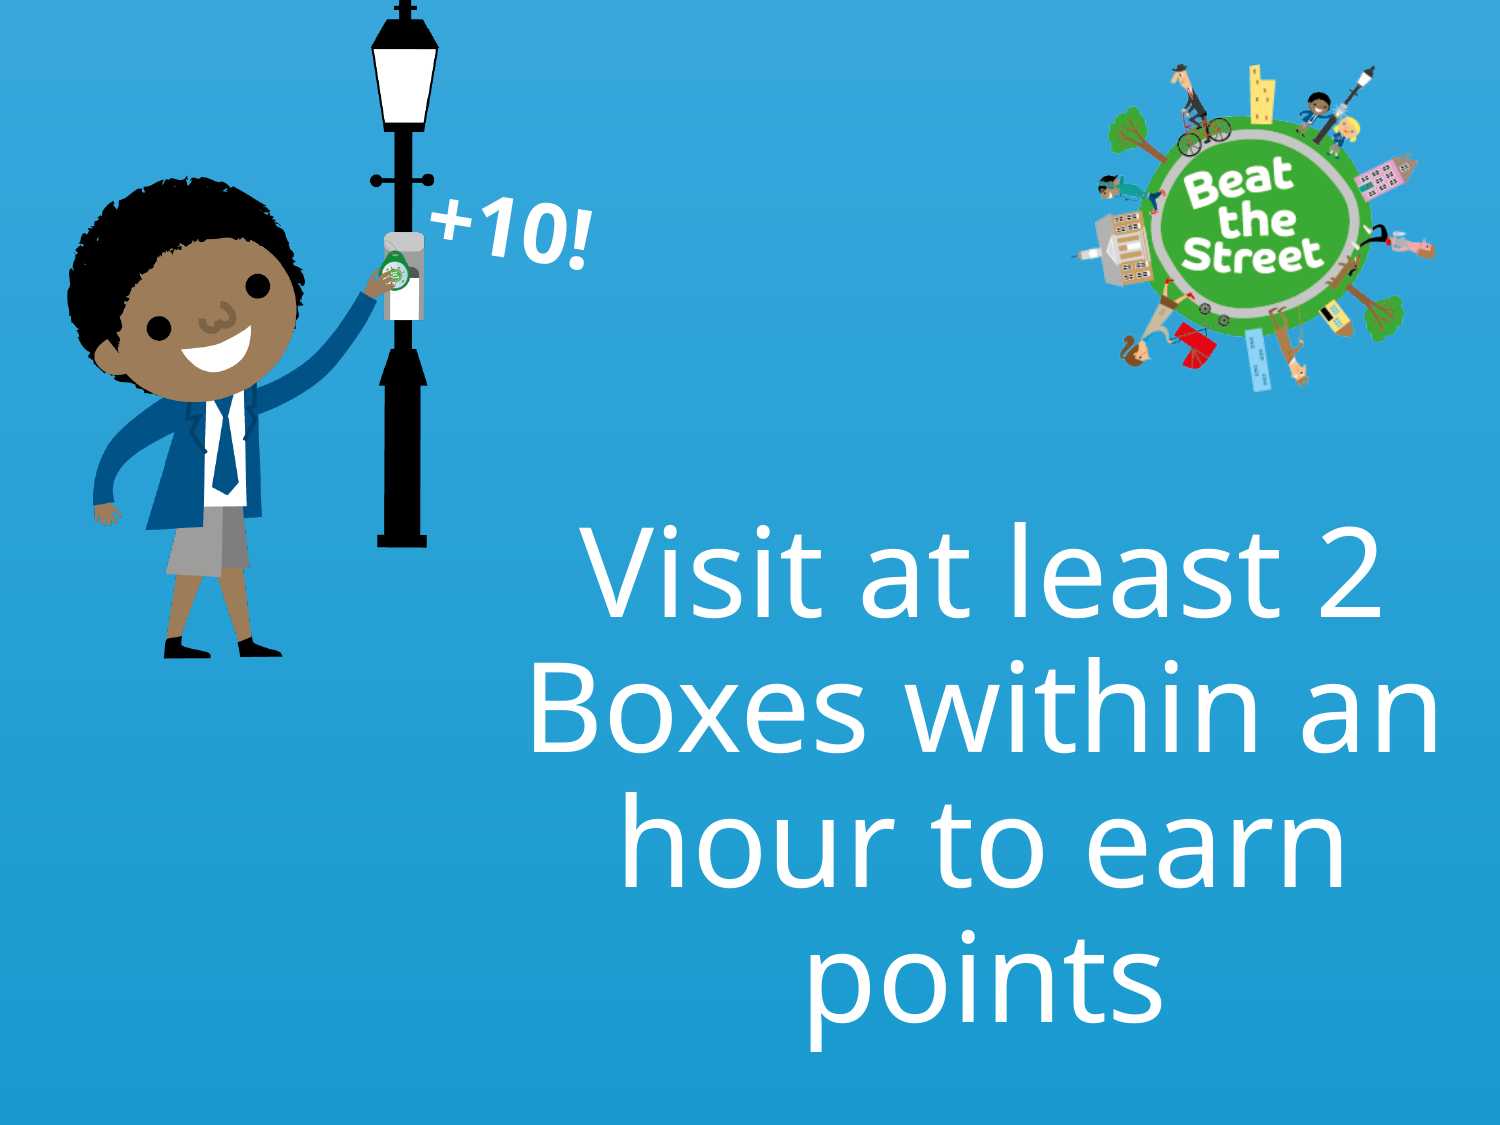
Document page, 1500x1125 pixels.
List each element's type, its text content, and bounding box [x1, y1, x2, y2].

picture [0, 0, 801, 740]
text_box Visit at least 2 Boxes within an hour to earn points [467, 664, 1500, 1057]
picture [1071, 64, 1436, 393]
